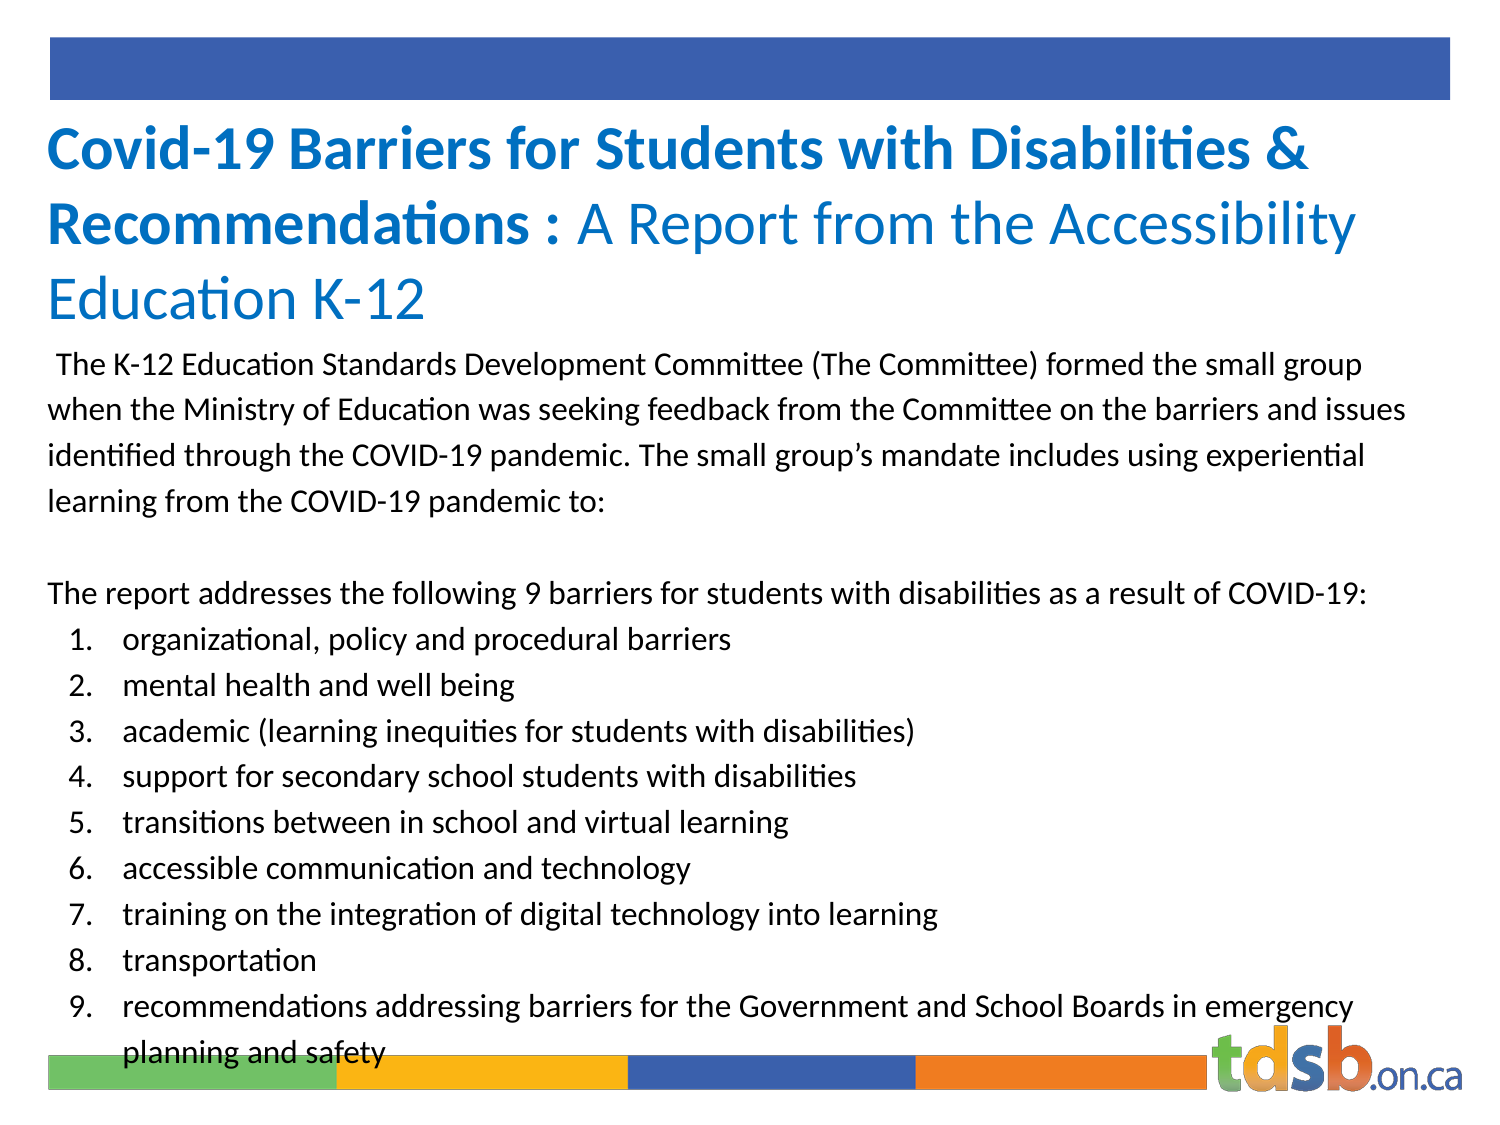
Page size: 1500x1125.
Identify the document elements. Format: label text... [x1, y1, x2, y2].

list The K-12 Education Standards Development Committee (The Committee) formed the small group when the Ministry of Education was seeking feedback from the Committee on the barriers and issues identified through the COVID-19 pandemic. The small group’s mandate includes using experiential learning from the COVID-19 pandemic to: The report addresses the following 9 barriers for students with disabilities as a result of COVID-19: organizational, policy and procedural barriers mental health and well being academic (learning inequities for students with disabilities) support for secondary school students with disabilities transitions between in school and virtual learning accessible communication and technology training on the integration of digital technology into learning transportation recommendations addressing barriers for the Government and School Boards in emergency planning and safety [47, 335, 1429, 1046]
picture [17, 999, 1500, 1125]
title Covid-19 Barriers for Students with Disabilities & Recommendations : A Report from the Accessibility Education K-12 [47, 107, 1429, 200]
